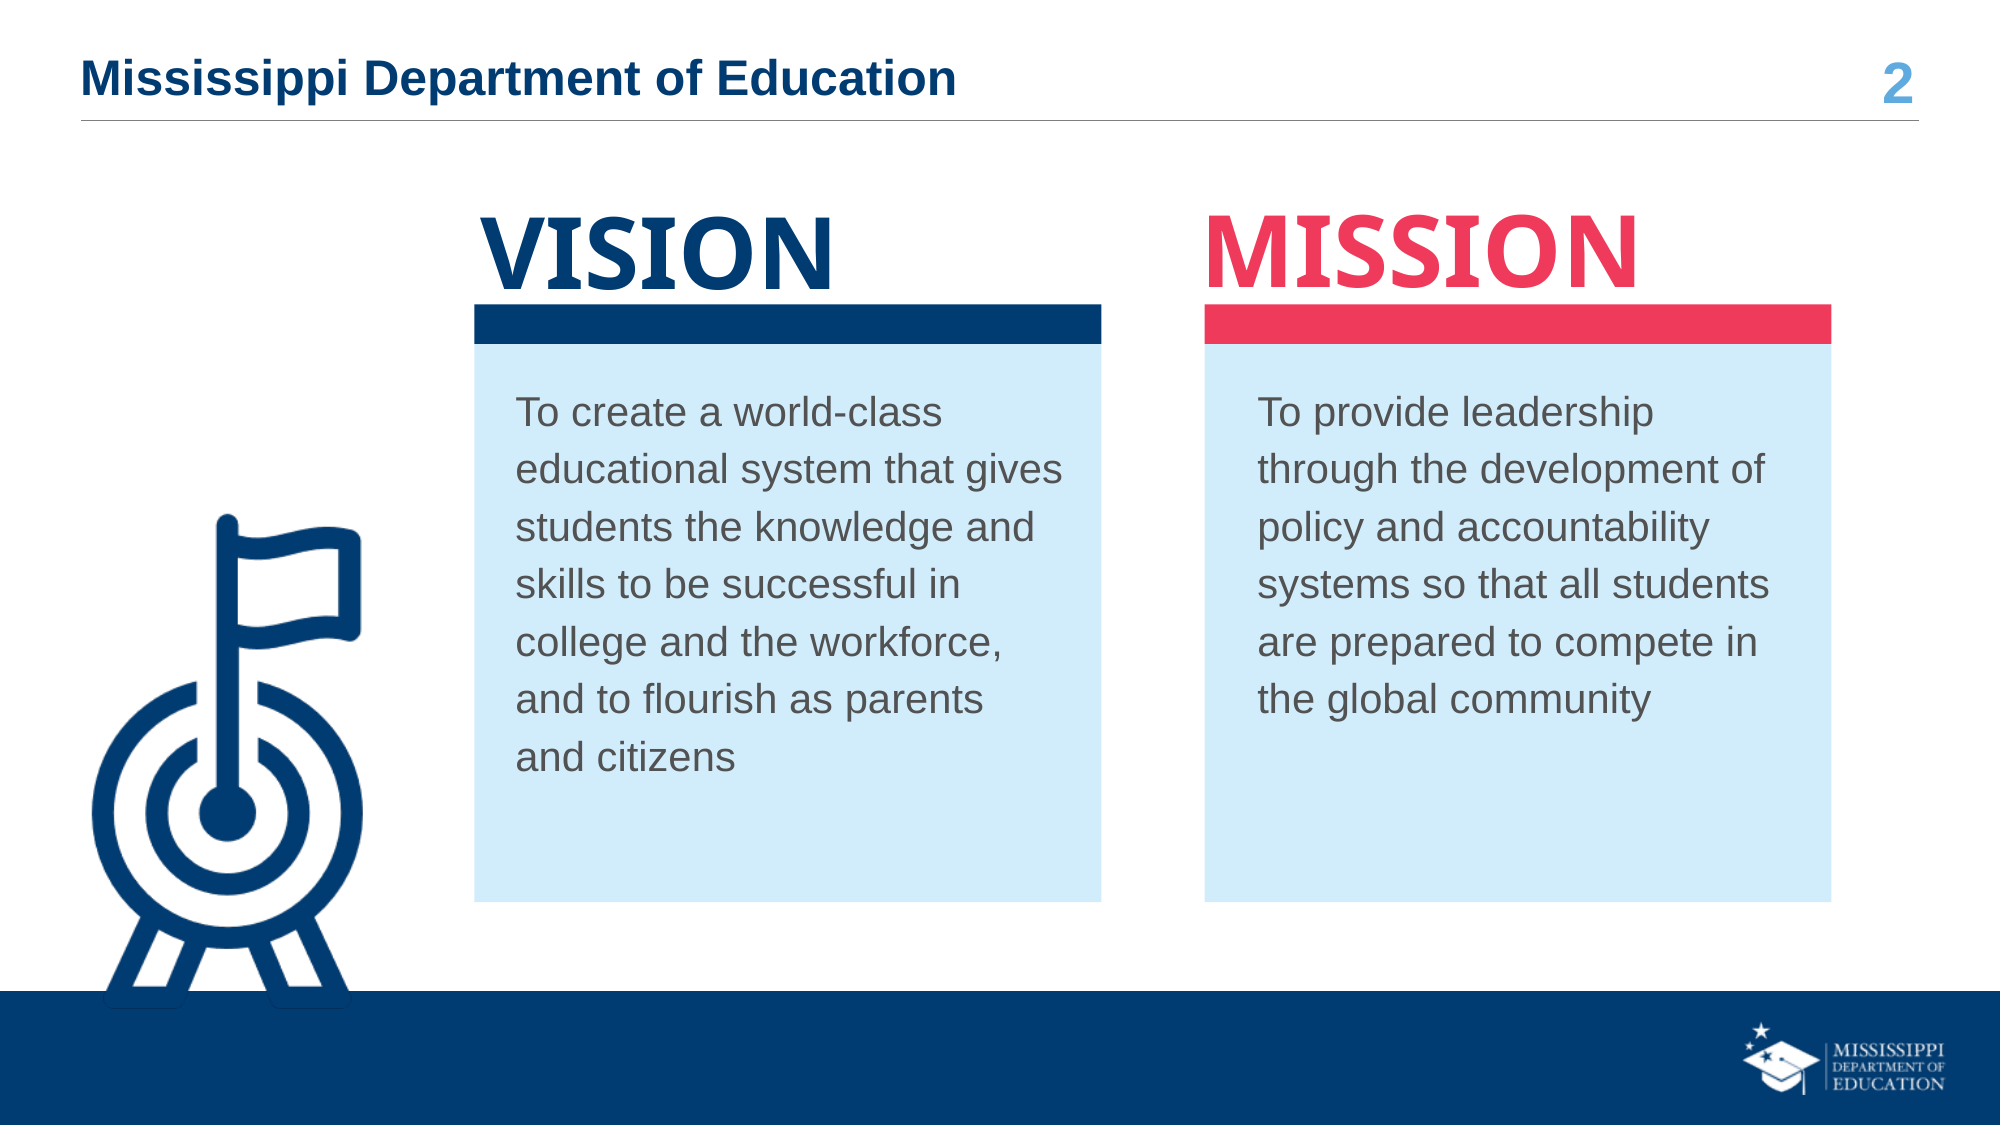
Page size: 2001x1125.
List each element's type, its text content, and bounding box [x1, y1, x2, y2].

picture [1742, 1021, 1946, 1095]
title Mississippi Department of Education [65, 48, 1800, 110]
slide_number 2 [1810, 49, 1930, 112]
picture [0, 501, 488, 1022]
